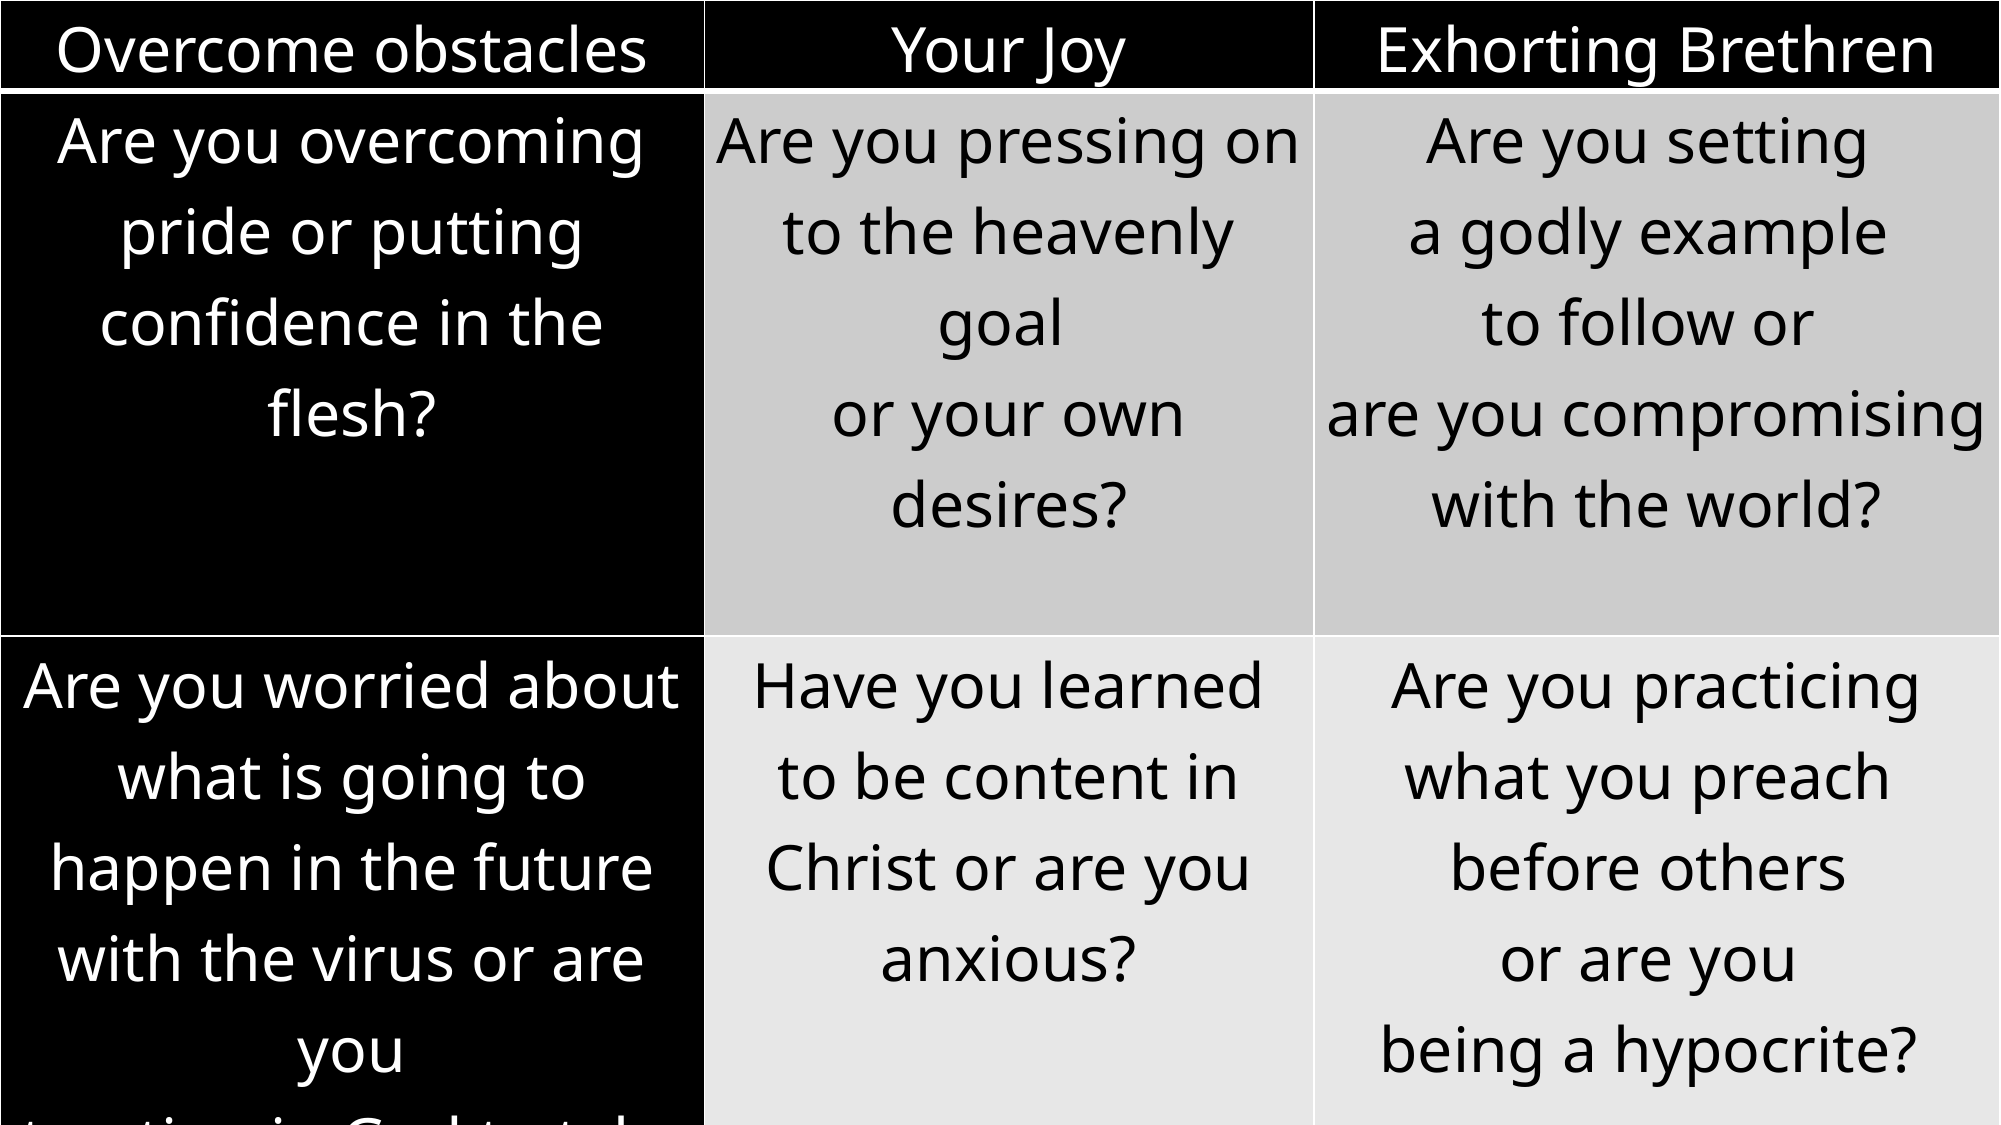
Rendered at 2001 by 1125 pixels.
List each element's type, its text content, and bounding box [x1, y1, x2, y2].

table_cell Are you setting a godly example to follow or are you compromising with the world? [1315, 94, 1999, 635]
table_header Your Joy [705, 1, 1313, 88]
table_header Overcome obstacles [1, 1, 704, 88]
table_cell Have you learned to be content in Christ or are you anxious? [705, 637, 1313, 1125]
table_cell Are you overcoming pride or putting confidence in the flesh? [1, 94, 704, 635]
table_cell Are you worried about what is going to happen in the future with the virus or are you trusting in God to take care of you? [1, 637, 704, 1125]
table_cell Are you practicing what you preach before others or are you being a hypocrite? [1315, 637, 1999, 1125]
table_header Exhorting Brethren [1315, 1, 1999, 88]
table_cell Are you pressing on to the heavenly goal or your own desires? [705, 94, 1313, 635]
